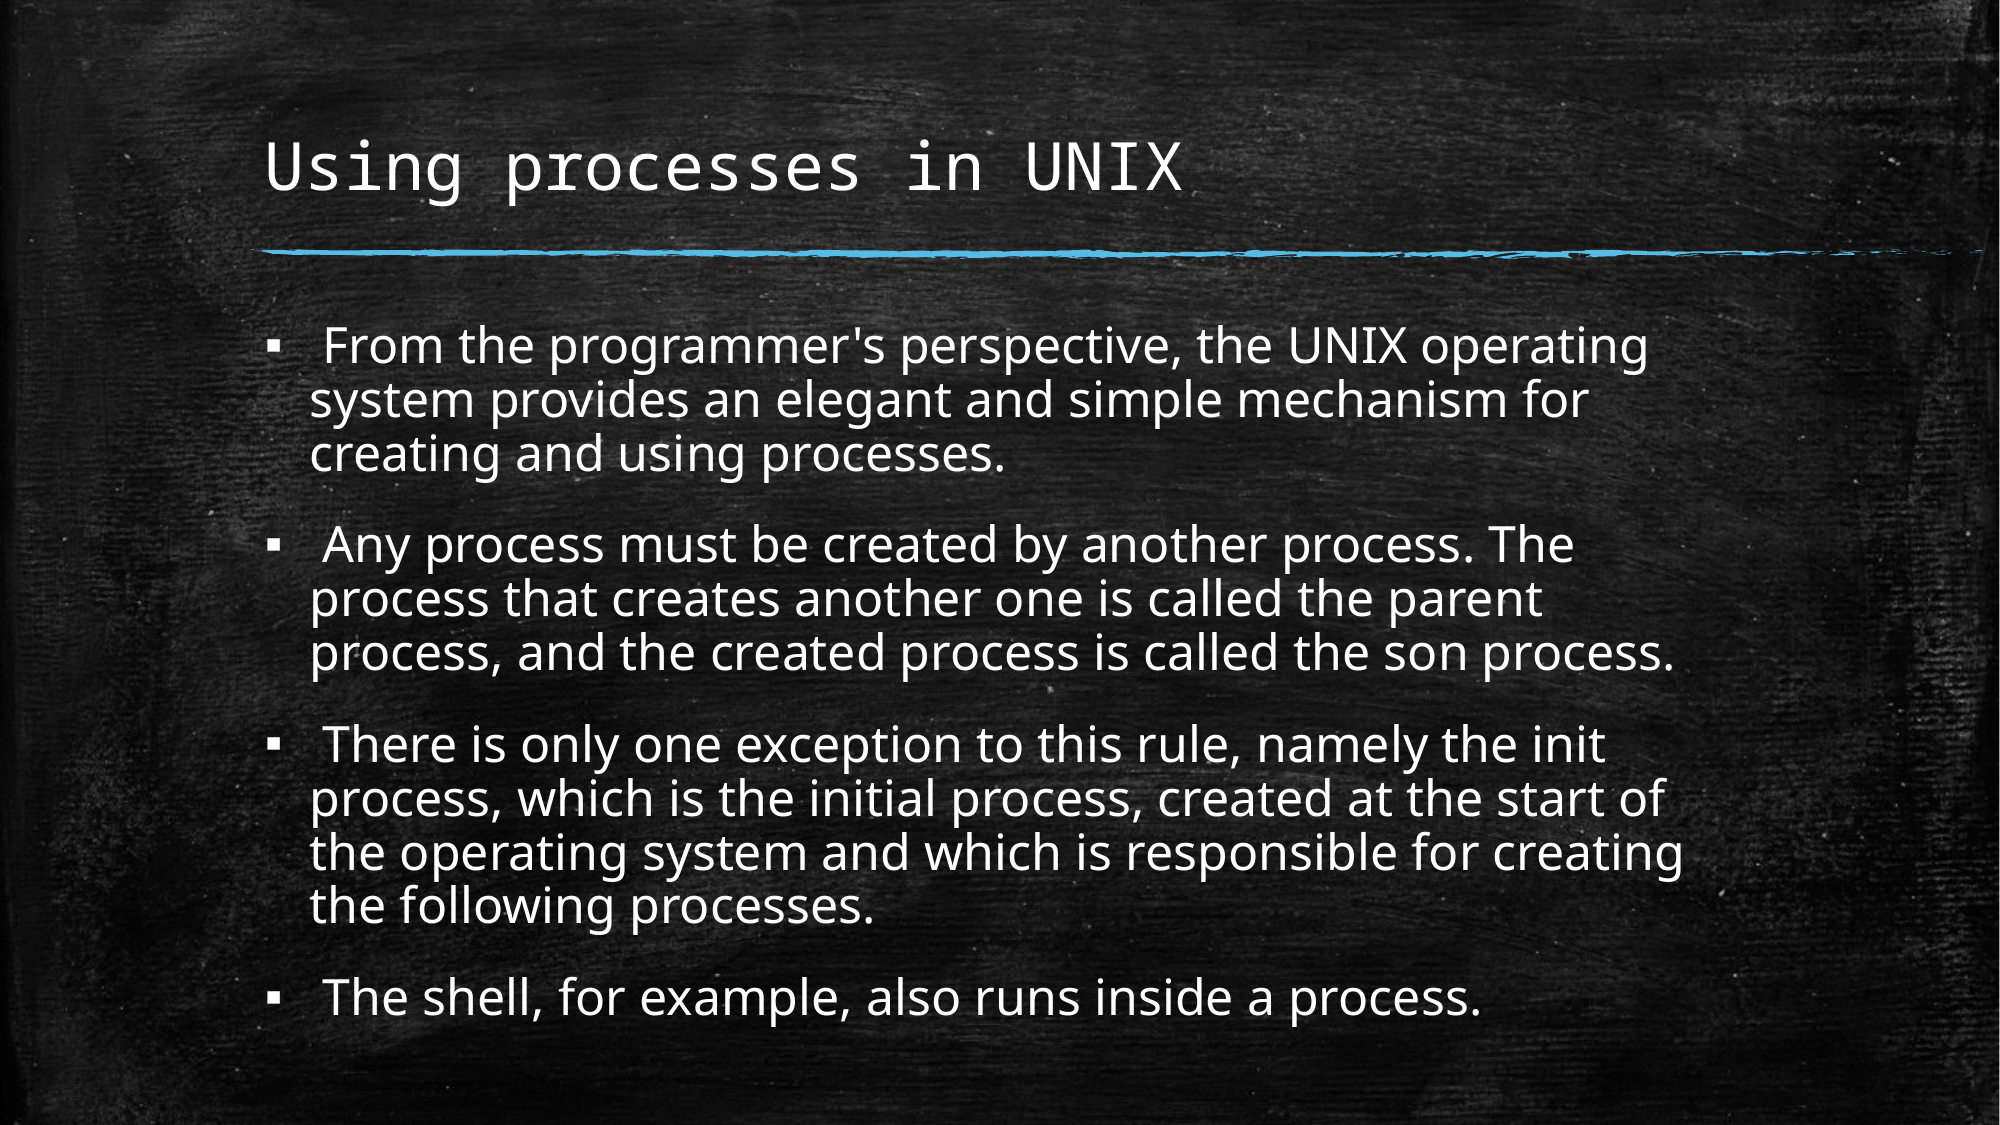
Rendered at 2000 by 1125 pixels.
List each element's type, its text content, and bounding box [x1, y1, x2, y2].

list From the programmer's perspective, the UNIX operating system provides an elegant and simple mechanism for creating and using processes. Any process must be created by another process. The process that creates another one is called the parent process, and the created process is called the son process. There is only one exception to this rule, namely the init process, which is the initial process, created at the start of the operating system and which is responsible for creating the following processes. The shell, for example, also runs inside a process. [249, 312, 1750, 1013]
title Using processes in UNIX [249, 45, 1750, 213]
